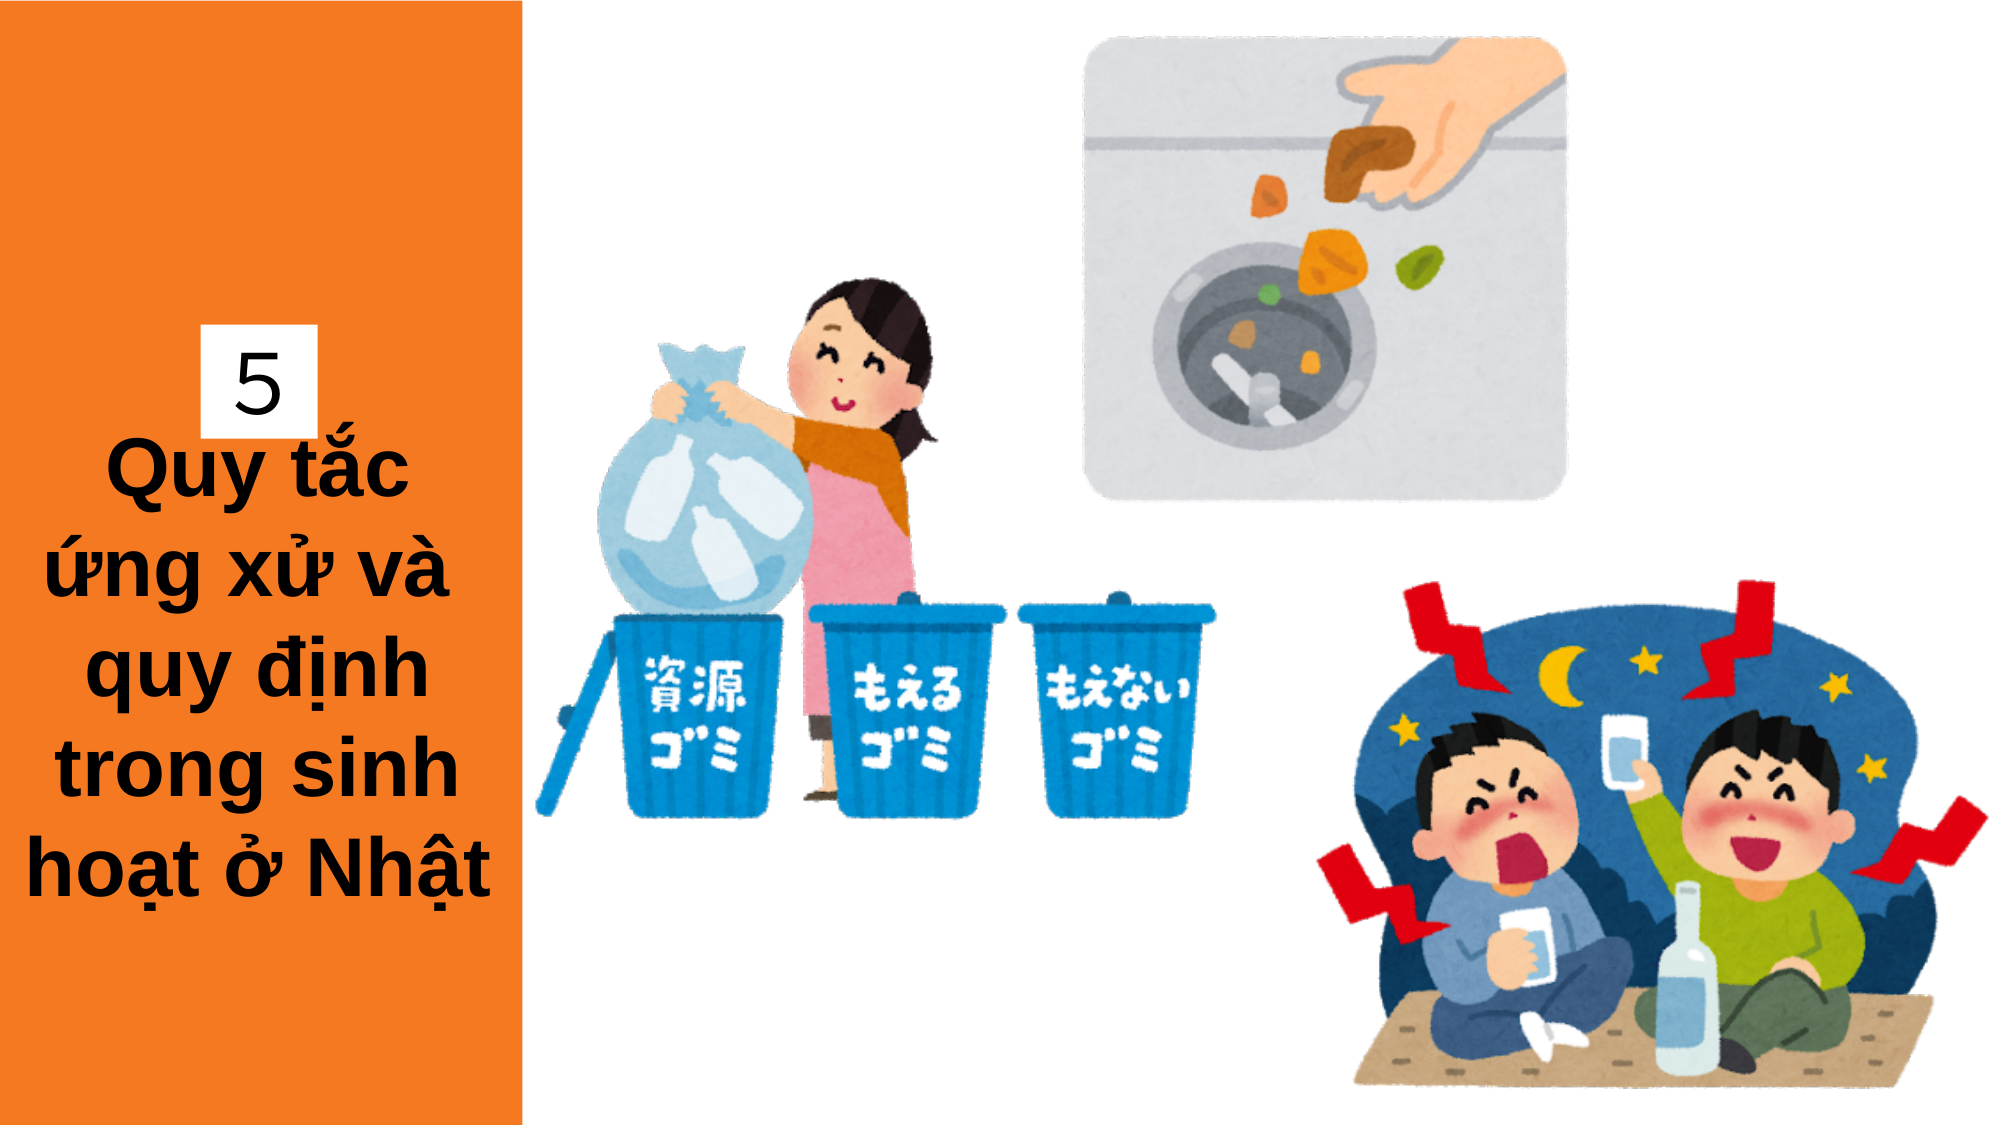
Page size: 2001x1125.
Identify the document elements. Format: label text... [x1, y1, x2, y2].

text_box Quy tắc ứng xử và quy định trong sinh hoạt ở Nhật [0, 0, 523, 1125]
text_box ５ [200, 324, 318, 439]
picture [1291, 555, 2000, 1117]
picture [522, 18, 1578, 870]
